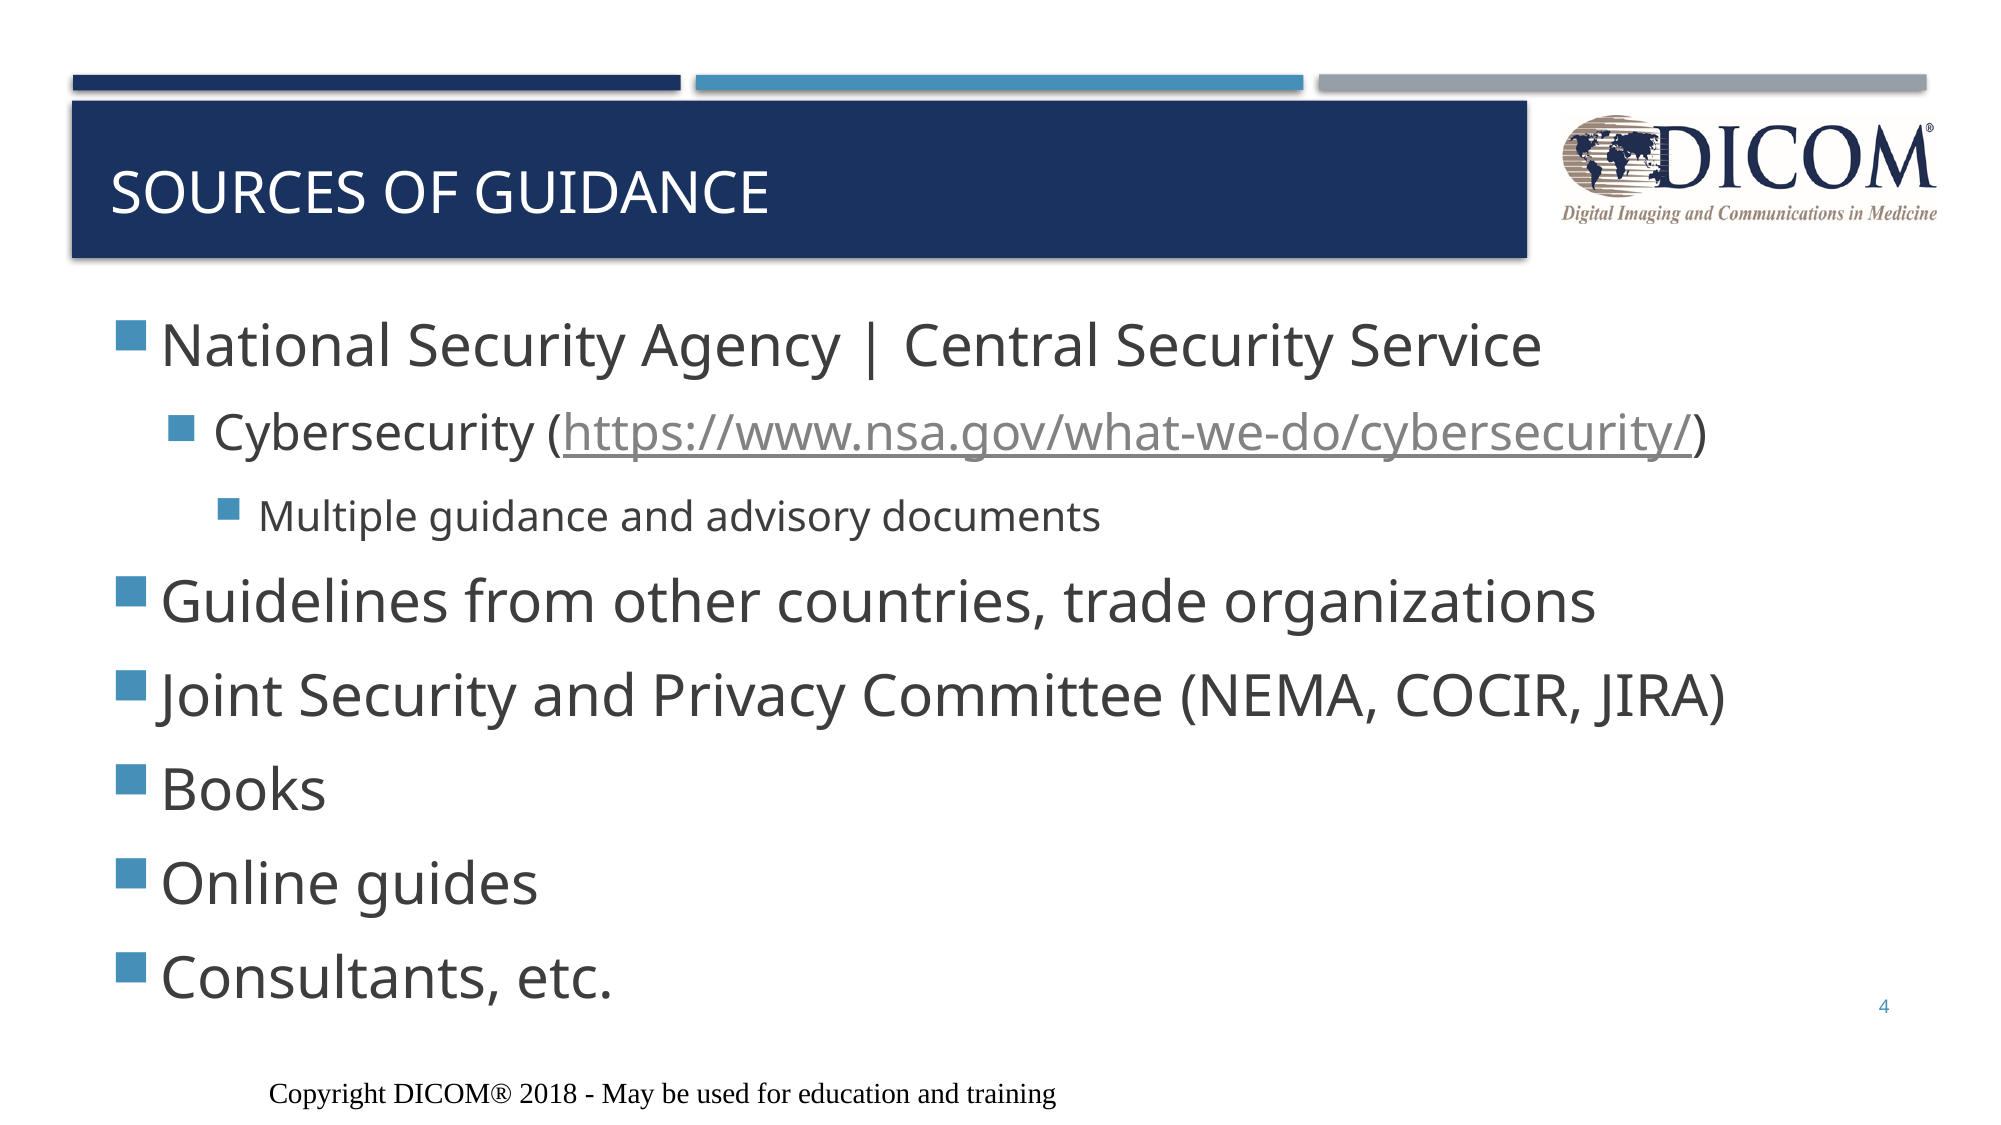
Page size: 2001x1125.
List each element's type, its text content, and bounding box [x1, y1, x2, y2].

list National Security Agency | Central Security Service Cybersecurity (https://www.nsa.gov/what-we-do/cybersecurity/) Multiple guidance and advisory documents Guidelines from other countries, trade organizations Joint Security and Privacy Committee (NEMA, COCIR, JIRA) Books Online guides Consultants, etc. [95, 281, 1905, 1037]
picture [1561, 115, 1937, 224]
title Sources of Guidance [95, 115, 1500, 234]
slide_number 4 [1732, 977, 1905, 1037]
footer Copyright DICOM® 2018 - May be used for education and training [95, 1062, 1230, 1122]
